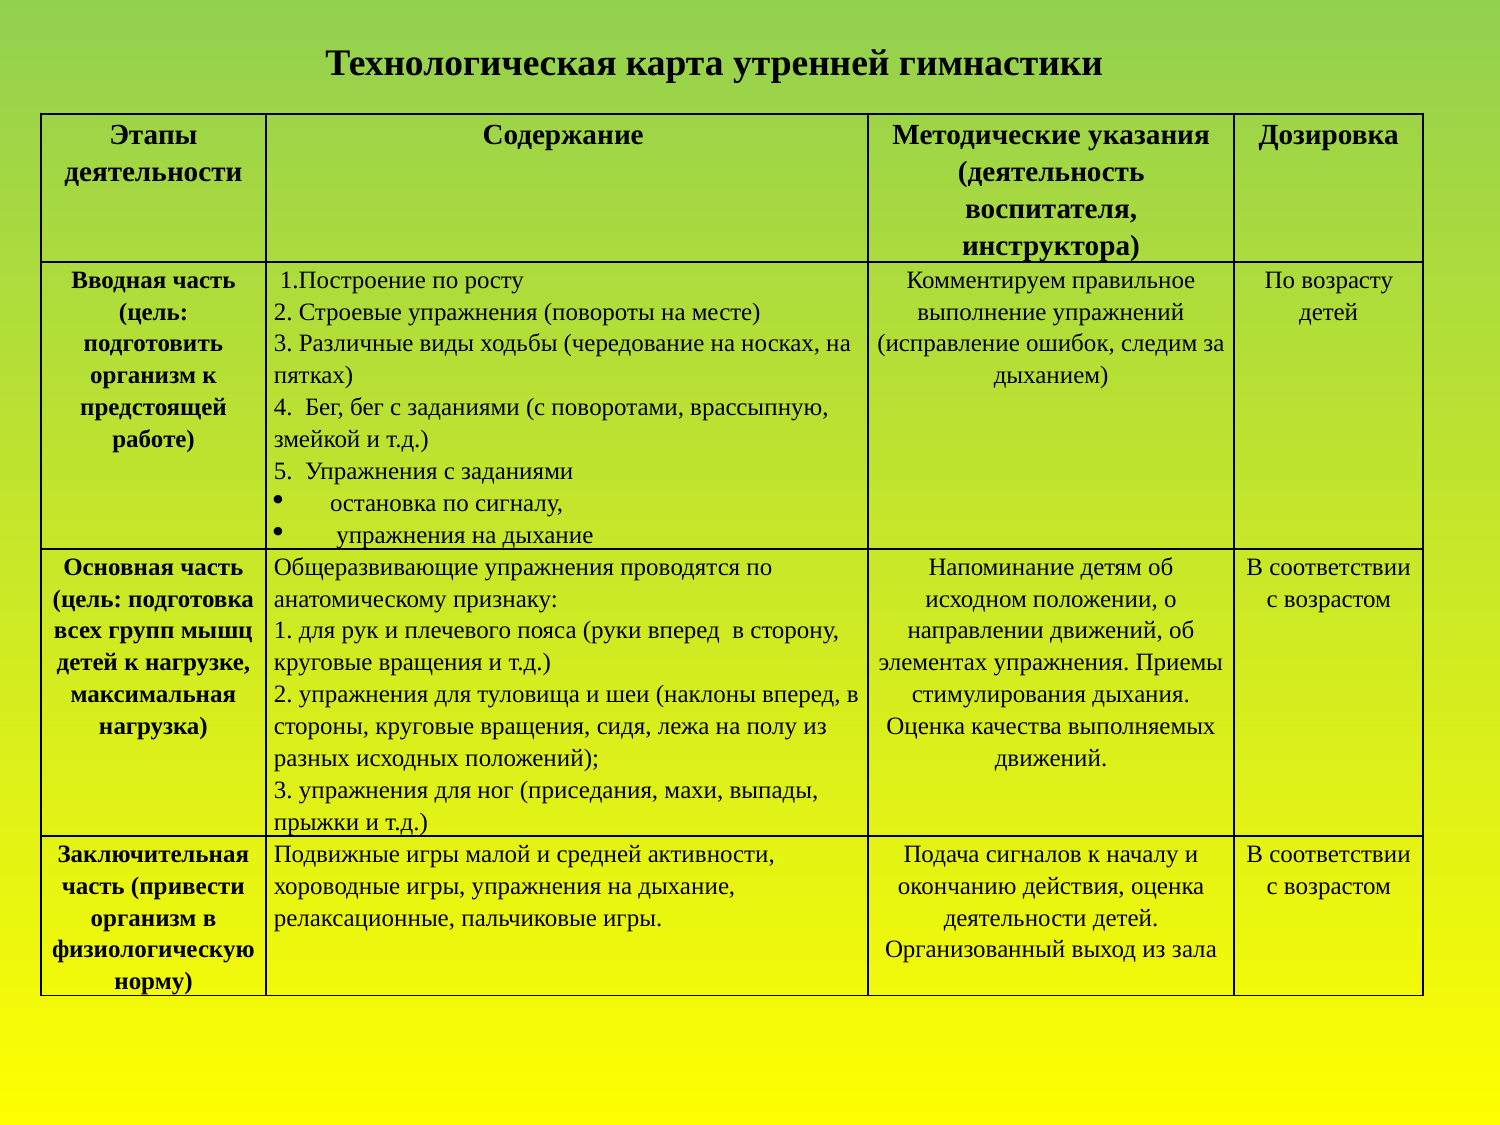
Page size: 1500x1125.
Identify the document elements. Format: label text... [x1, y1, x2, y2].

table_cell Основная часть (цель: подготовка всех групп мышц детей к нагрузке, максимальная нагрузка) [42, 550, 265, 835]
table_cell 1.Построение по росту 2. Строевые упражнения (повороты на месте) 3. Различные виды ходьбы (чередование на носках, на пятках) 4. Бег, бег с заданиями (с поворотами, врассыпную, змейкой и т.д.) 5. Упражнения с заданиями остановка по сигналу, упражнения на дыхание [267, 263, 867, 548]
table_cell Заключительная часть (привести организм в физиологическую норму) [42, 837, 265, 995]
text_box Технологическая карта утренней гимнастики [123, 30, 1306, 91]
table_cell Подача сигналов к началу и окончанию действия, оценка деятельности детей. Организованный выход из зала [869, 837, 1233, 995]
table_cell Комментируем правильное выполнение упражнений (исправление ошибок, следим за дыханием) [869, 263, 1233, 548]
table_cell Общеразвивающие упражнения проводятся по анатомическому признаку: 1. для рук и плечевого пояса (руки вперед в сторону, круговые вращения и т.д.) 2. упражнения для туловища и шеи (наклоны вперед, в стороны, круговые вращения, сидя, лежа на полу из разных исходных положений); 3. упражнения для ног (приседания, махи, выпады, прыжки и т.д.) [267, 550, 867, 835]
table_header Методические указания (деятельность воспитателя, инструктора) [869, 115, 1233, 261]
table_cell В соответствии с возрастом [1235, 550, 1422, 835]
table_cell Напоминание детям об исходном положении, о направлении движений, об элементах упражнения. Приемы стимулирования дыхания. Оценка качества выполняемых движений. [869, 550, 1233, 835]
table_header Дозировка [1235, 115, 1422, 261]
table_header Содержание [267, 115, 867, 261]
table_cell В соответствии с возрастом [1235, 837, 1422, 995]
table_cell Подвижные игры малой и средней активности, хороводные игры, упражнения на дыхание, релаксационные, пальчиковые игры. [267, 837, 867, 995]
table_header Этапы деятельности [42, 115, 265, 261]
table_cell По возрасту детей [1235, 263, 1422, 548]
table_cell Вводная часть (цель: подготовить организм к предстоящей работе) [42, 263, 265, 548]
